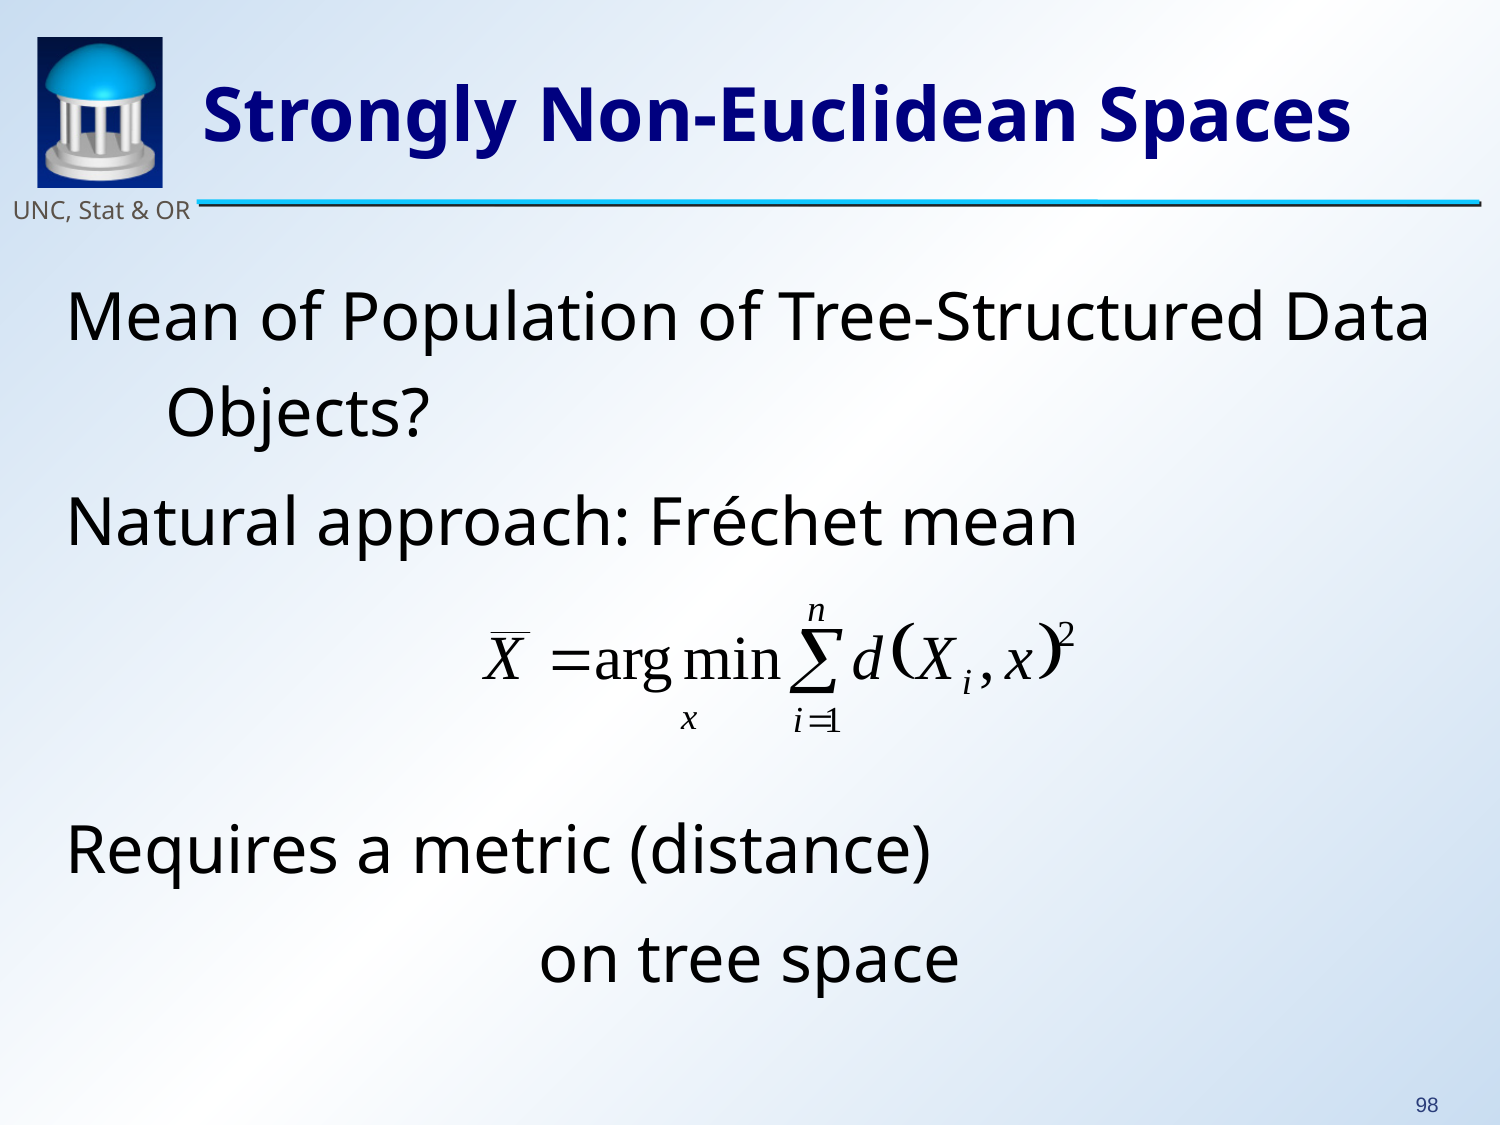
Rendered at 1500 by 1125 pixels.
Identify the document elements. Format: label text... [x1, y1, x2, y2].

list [474, 587, 1088, 740]
list Mean of Population of Tree-Structured Data Objects? Natural approach: Fréchet mean Requires a metric (distance) on tree space [49, 249, 1451, 1051]
title Strongly Non-Euclidean Spaces [187, 49, 1463, 175]
